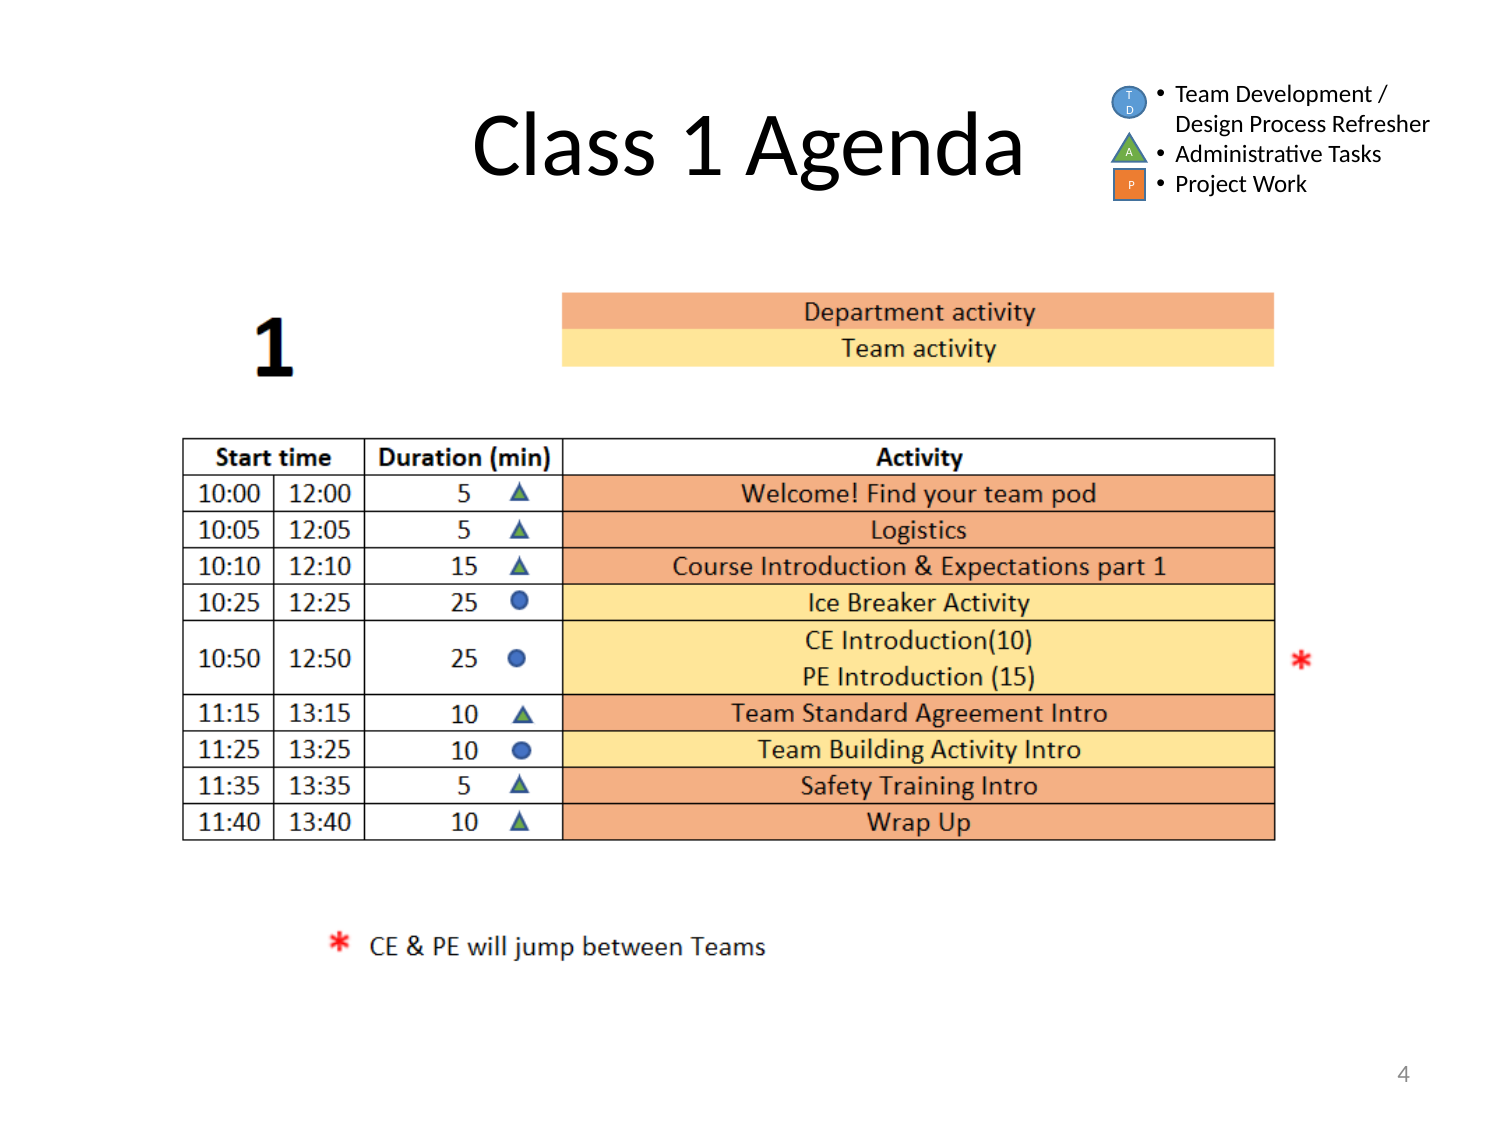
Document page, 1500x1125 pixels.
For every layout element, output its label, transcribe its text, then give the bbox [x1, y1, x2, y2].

title Class 1 Agenda [75, 45, 1425, 233]
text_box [1112, 70, 1500, 208]
slide_number 4 [1074, 1042, 1425, 1103]
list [141, 269, 1358, 1003]
